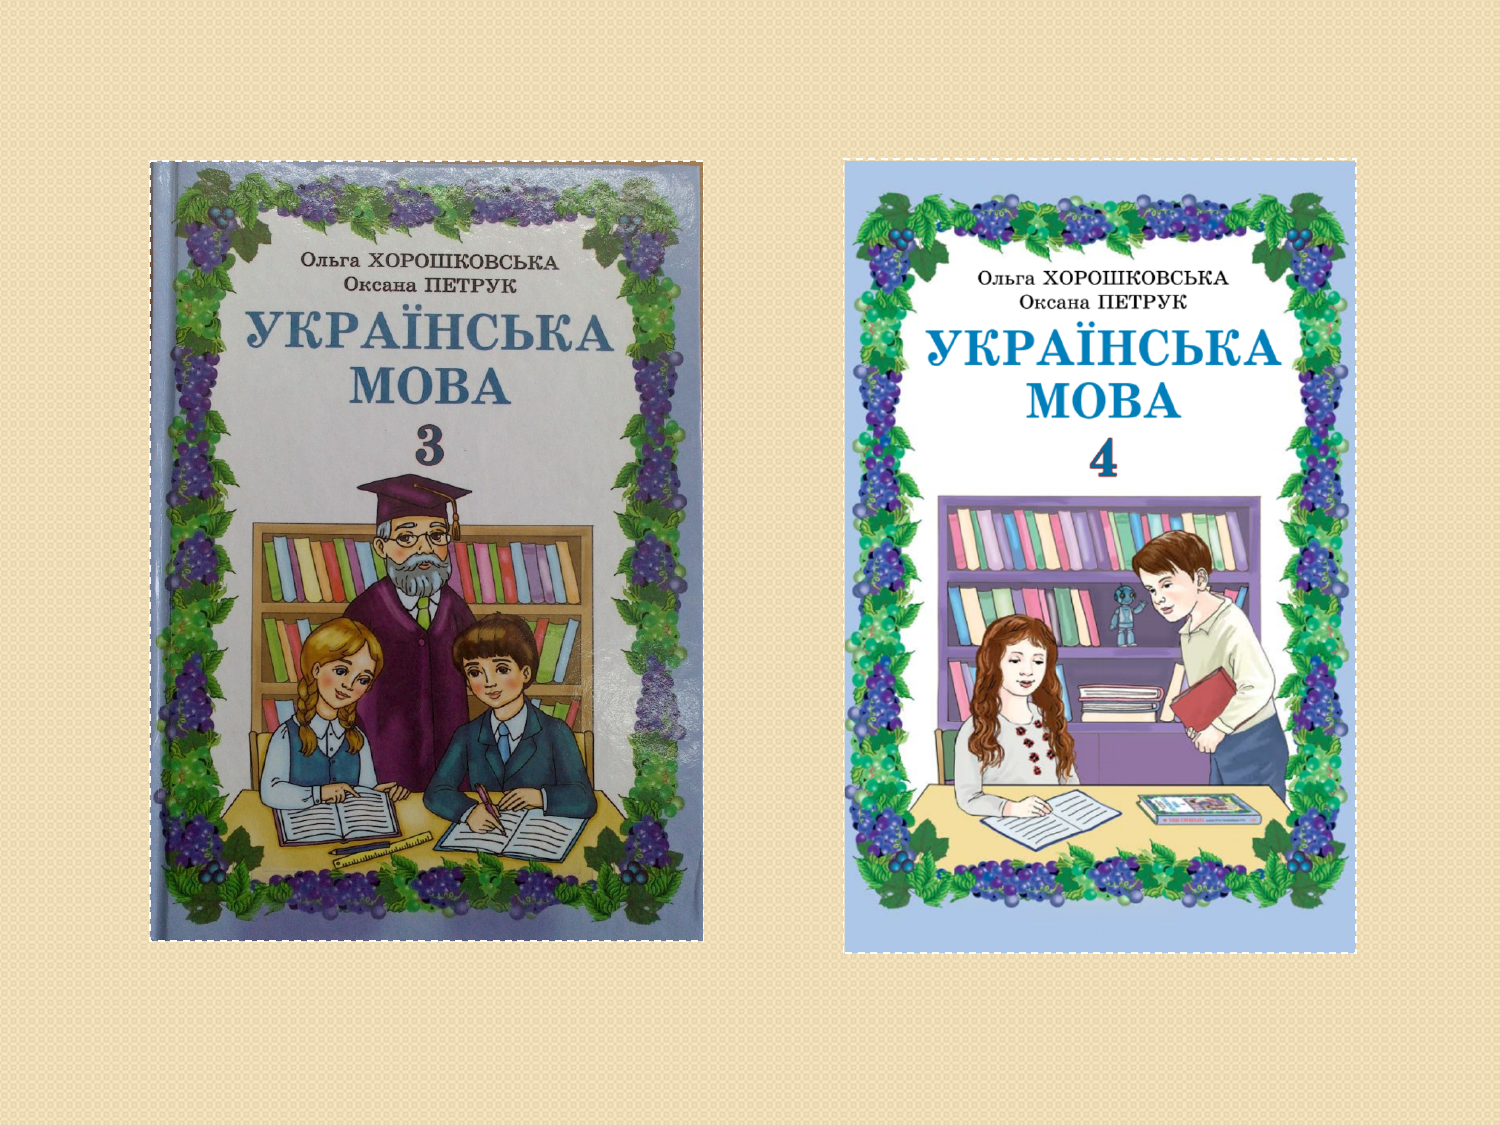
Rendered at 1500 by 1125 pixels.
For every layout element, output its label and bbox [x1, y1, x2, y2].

picture [845, 812, 1356, 953]
picture [845, 161, 1356, 300]
list [703, 300, 1497, 812]
list [150, 161, 703, 941]
